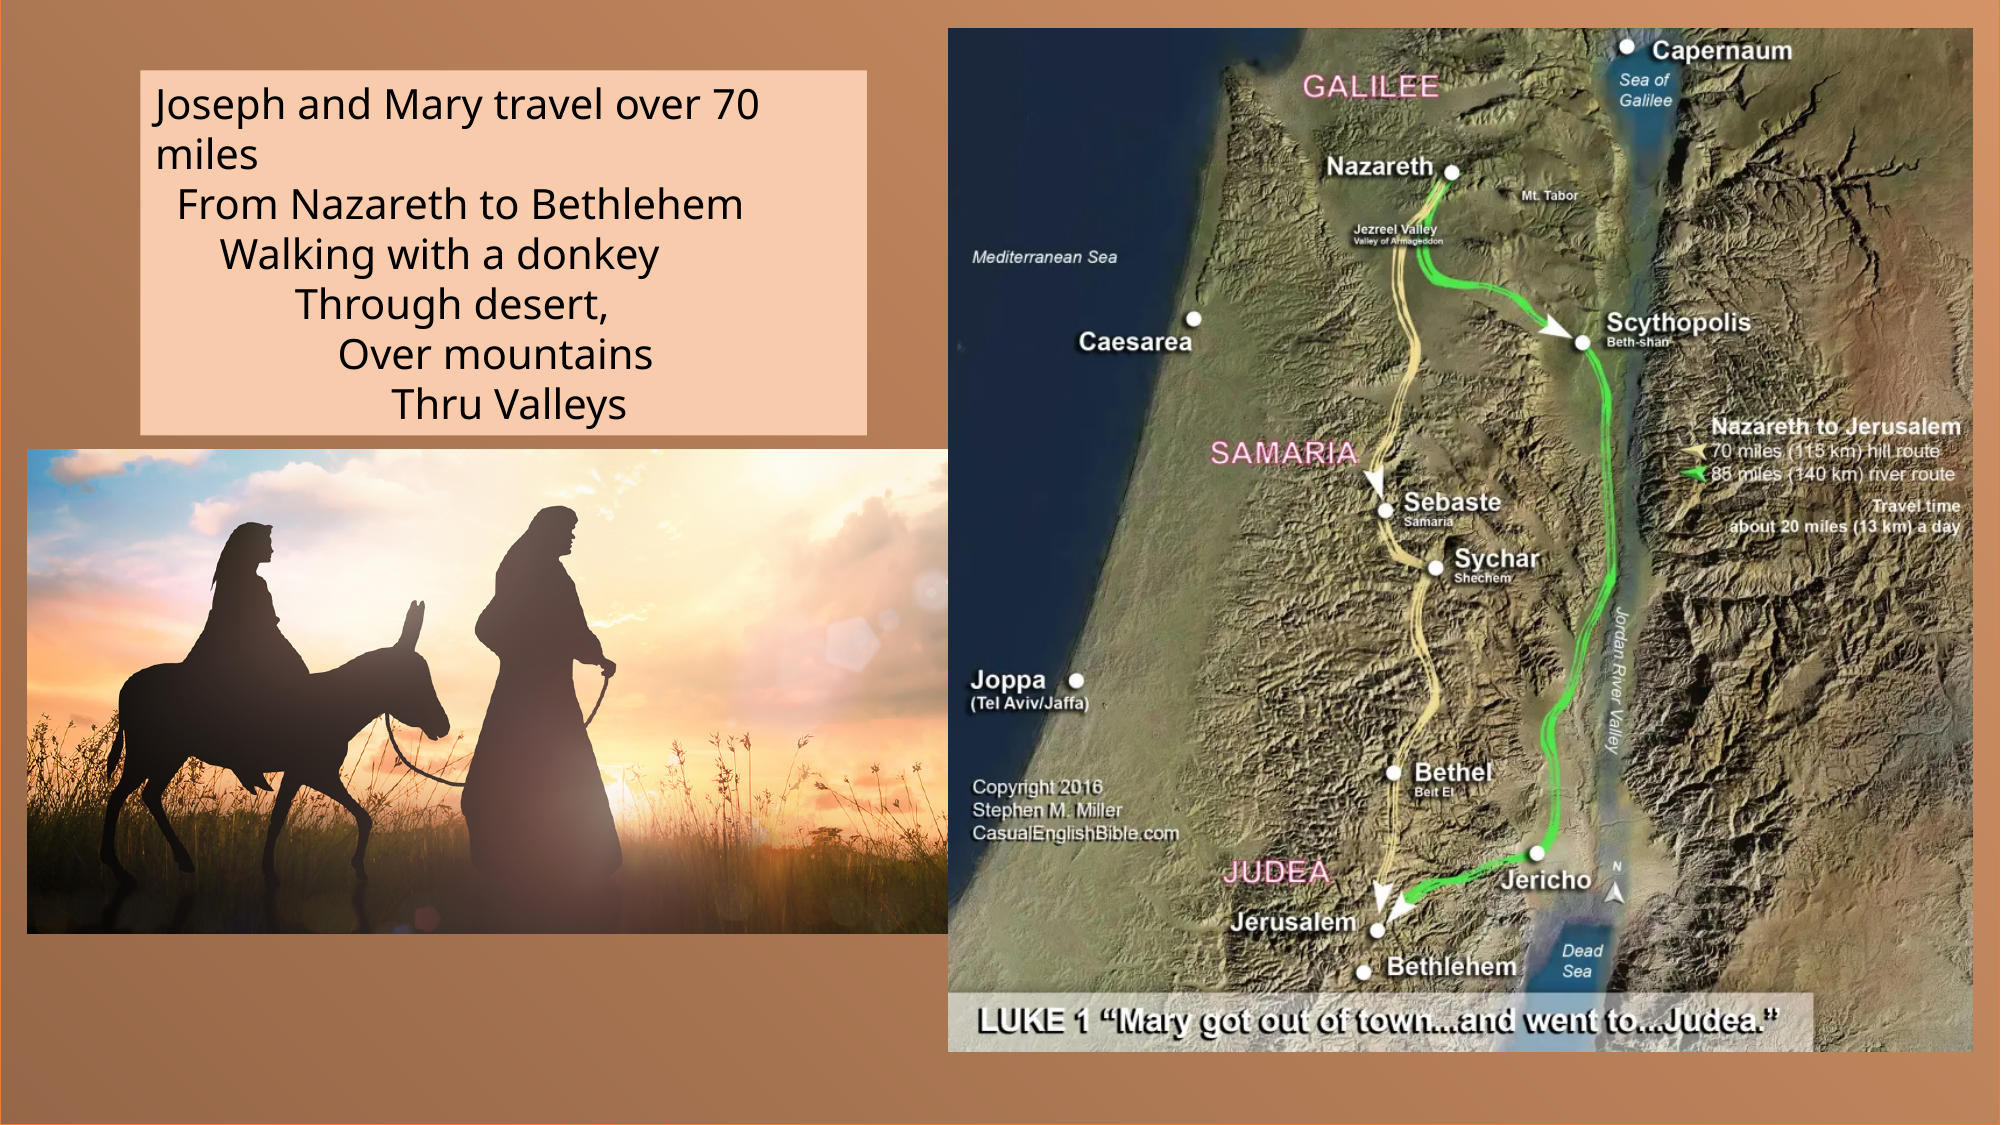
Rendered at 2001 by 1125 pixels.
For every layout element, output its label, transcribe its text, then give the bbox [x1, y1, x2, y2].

text_box Joseph and Mary travel over 70 miles From Nazareth to Bethlehem Walking with a donkey Through desert, Over mountains Thru Valleys [140, 70, 867, 436]
text_box [0, 0, 2000, 1125]
picture [27, 28, 1973, 1052]
